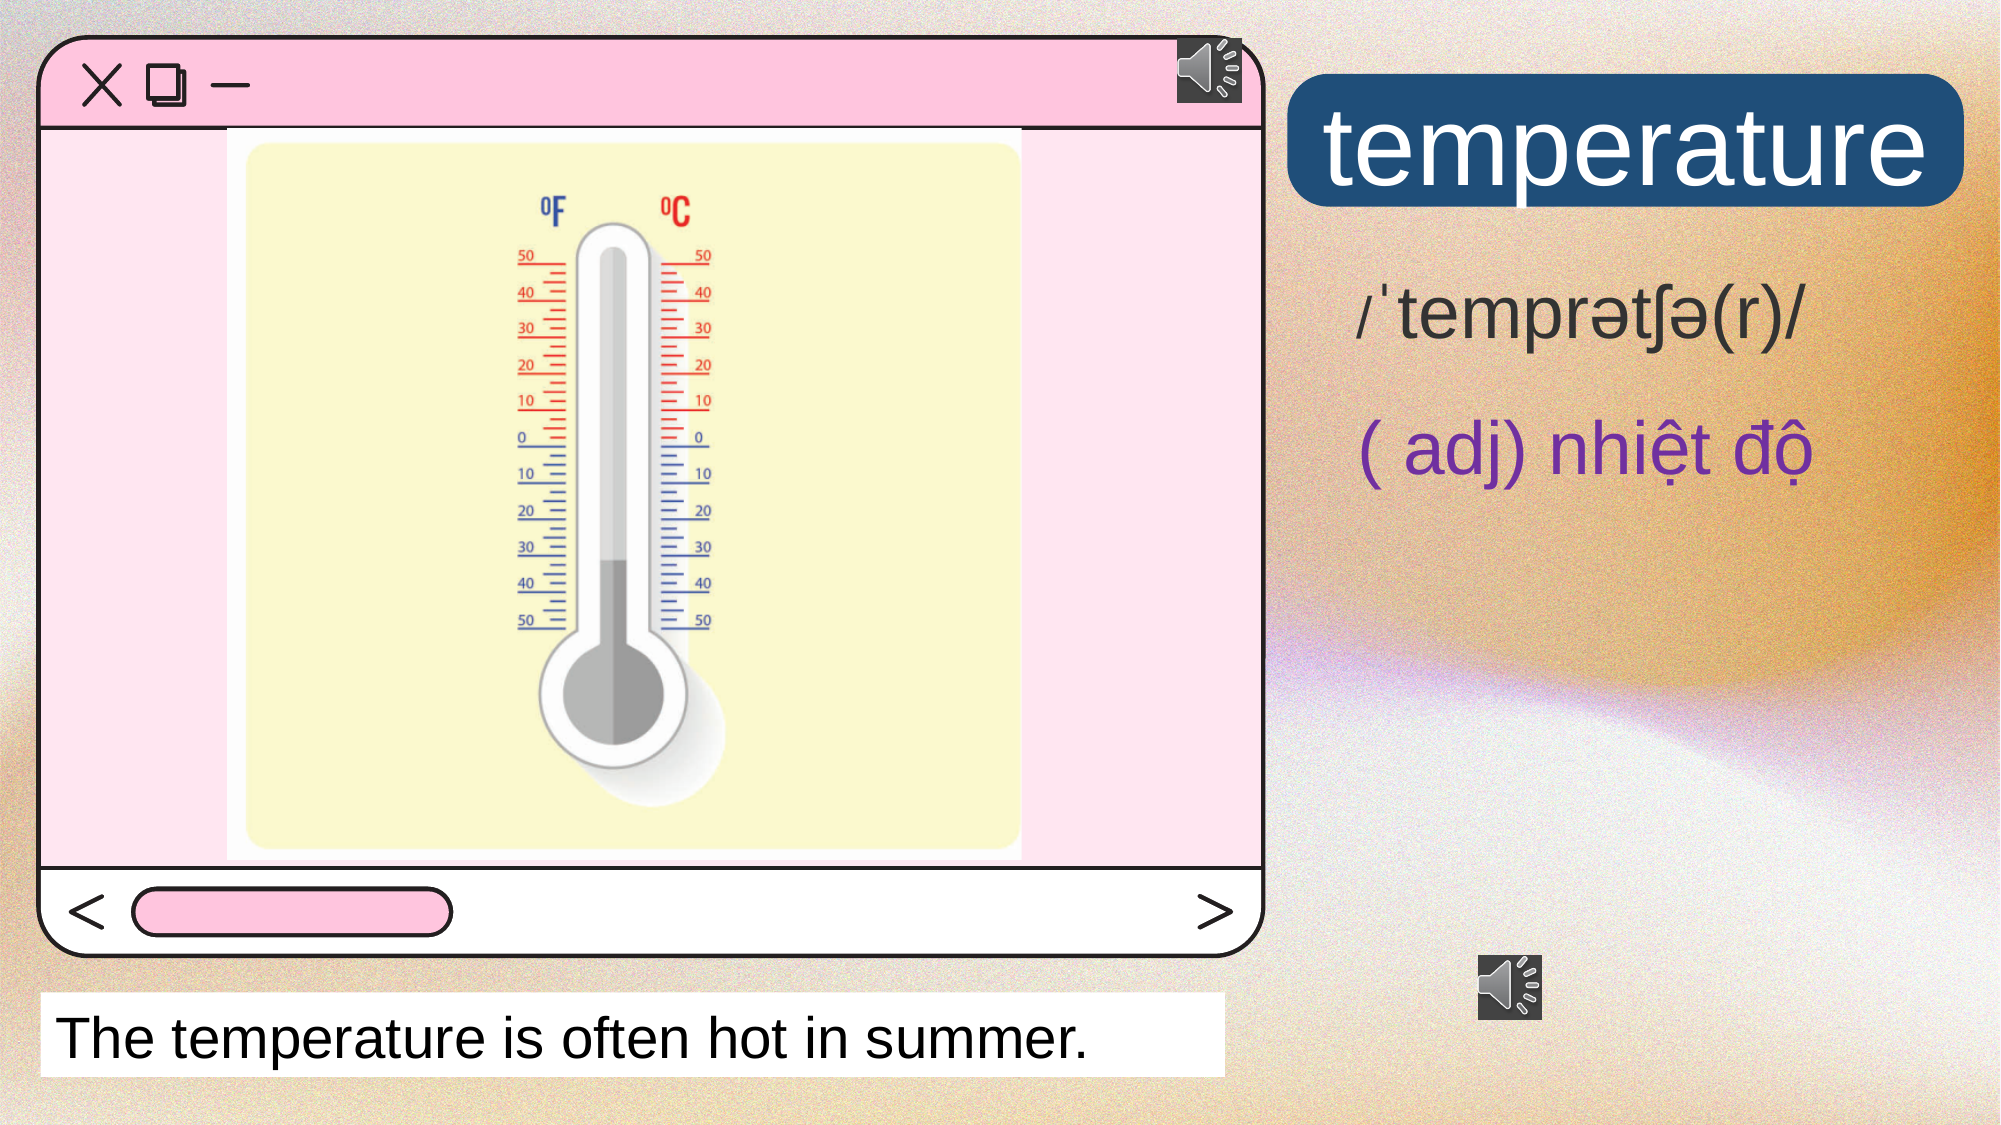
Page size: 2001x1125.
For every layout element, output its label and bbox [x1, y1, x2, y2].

picture [0, 0, 2001, 1125]
text_box [36, 35, 1266, 959]
